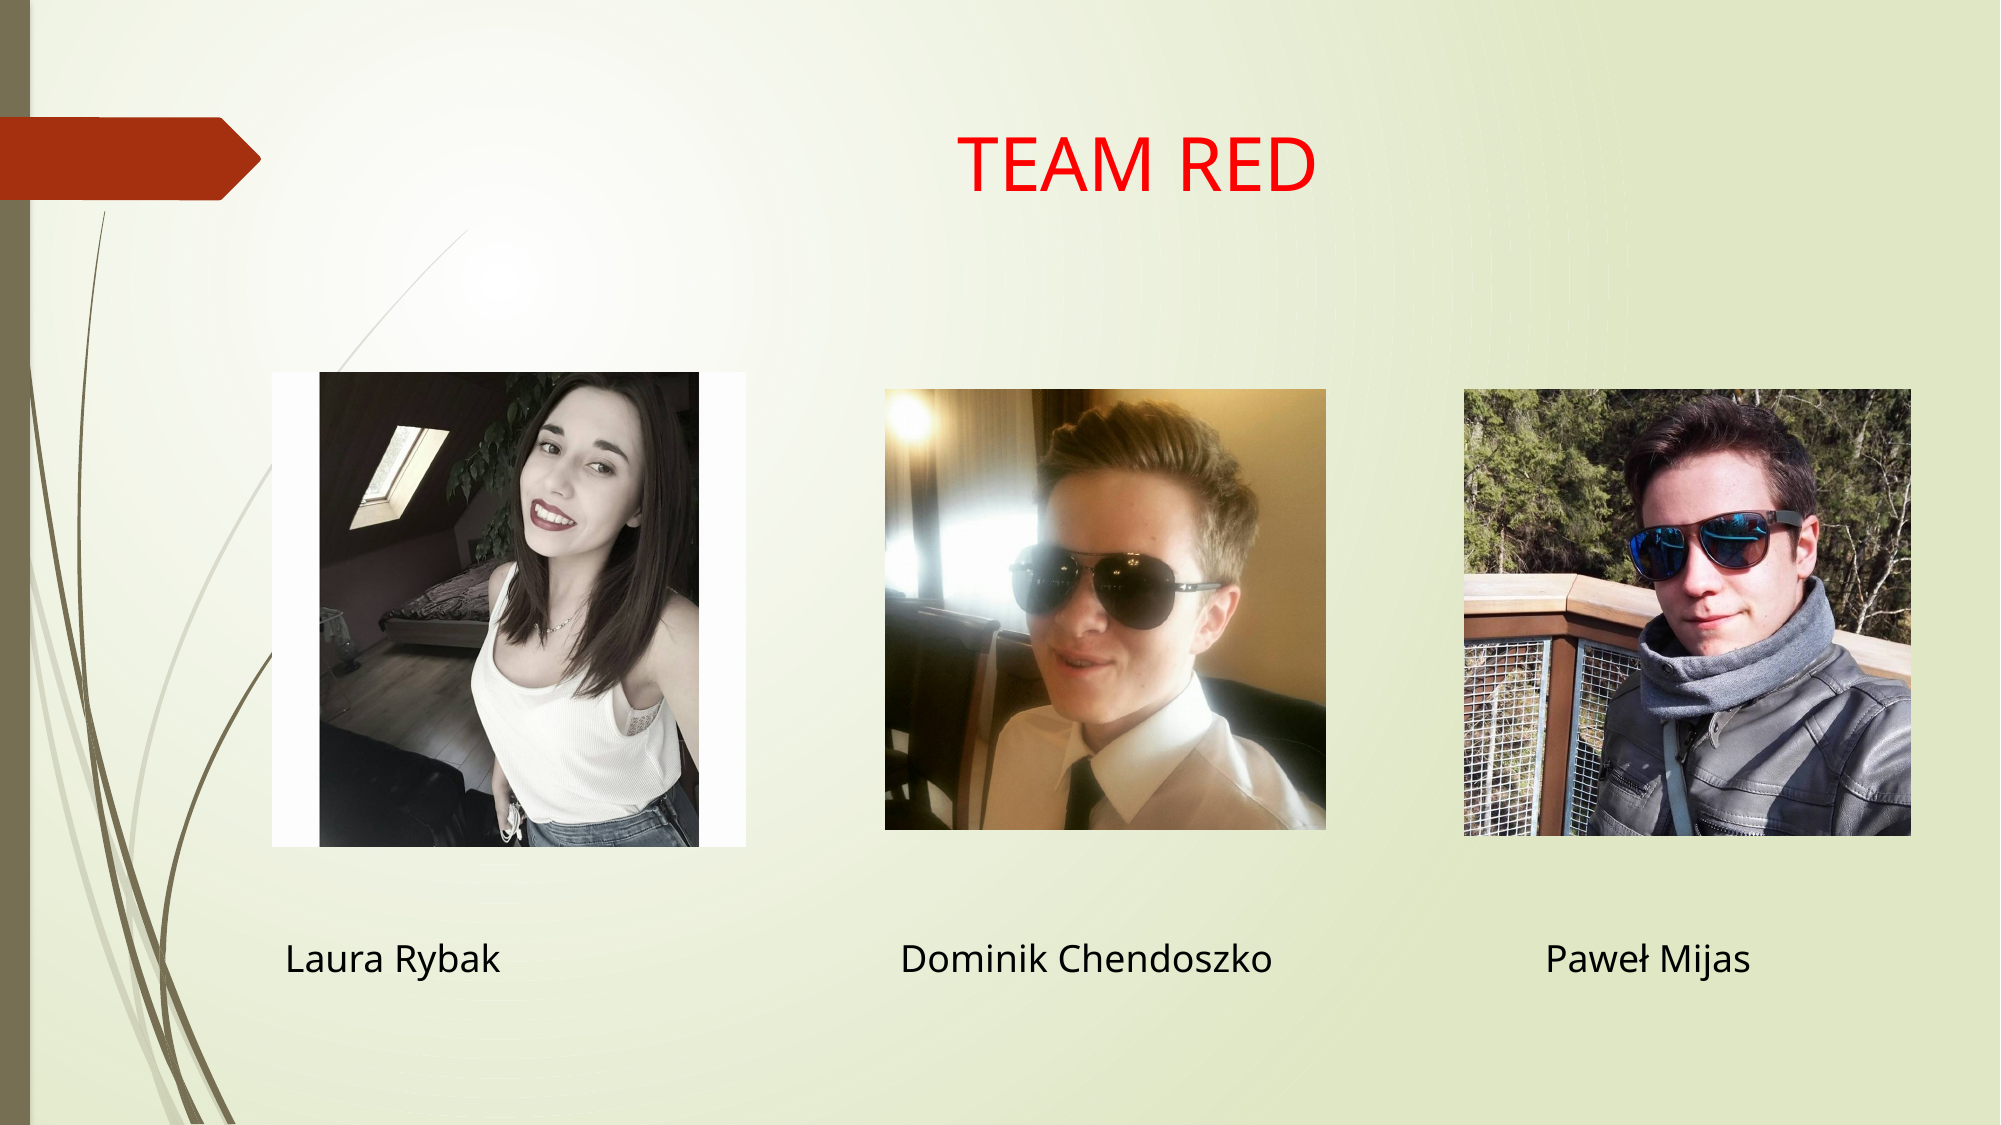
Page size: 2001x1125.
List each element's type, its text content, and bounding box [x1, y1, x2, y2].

picture [1464, 389, 1911, 836]
text_box Dominik Chendoszko [885, 927, 1326, 988]
text_box Laura Rybak [269, 927, 794, 988]
text_box Paweł Mijas [1530, 927, 1911, 988]
picture [884, 389, 1326, 831]
title TEAM RED [923, 108, 1389, 319]
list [272, 372, 746, 847]
